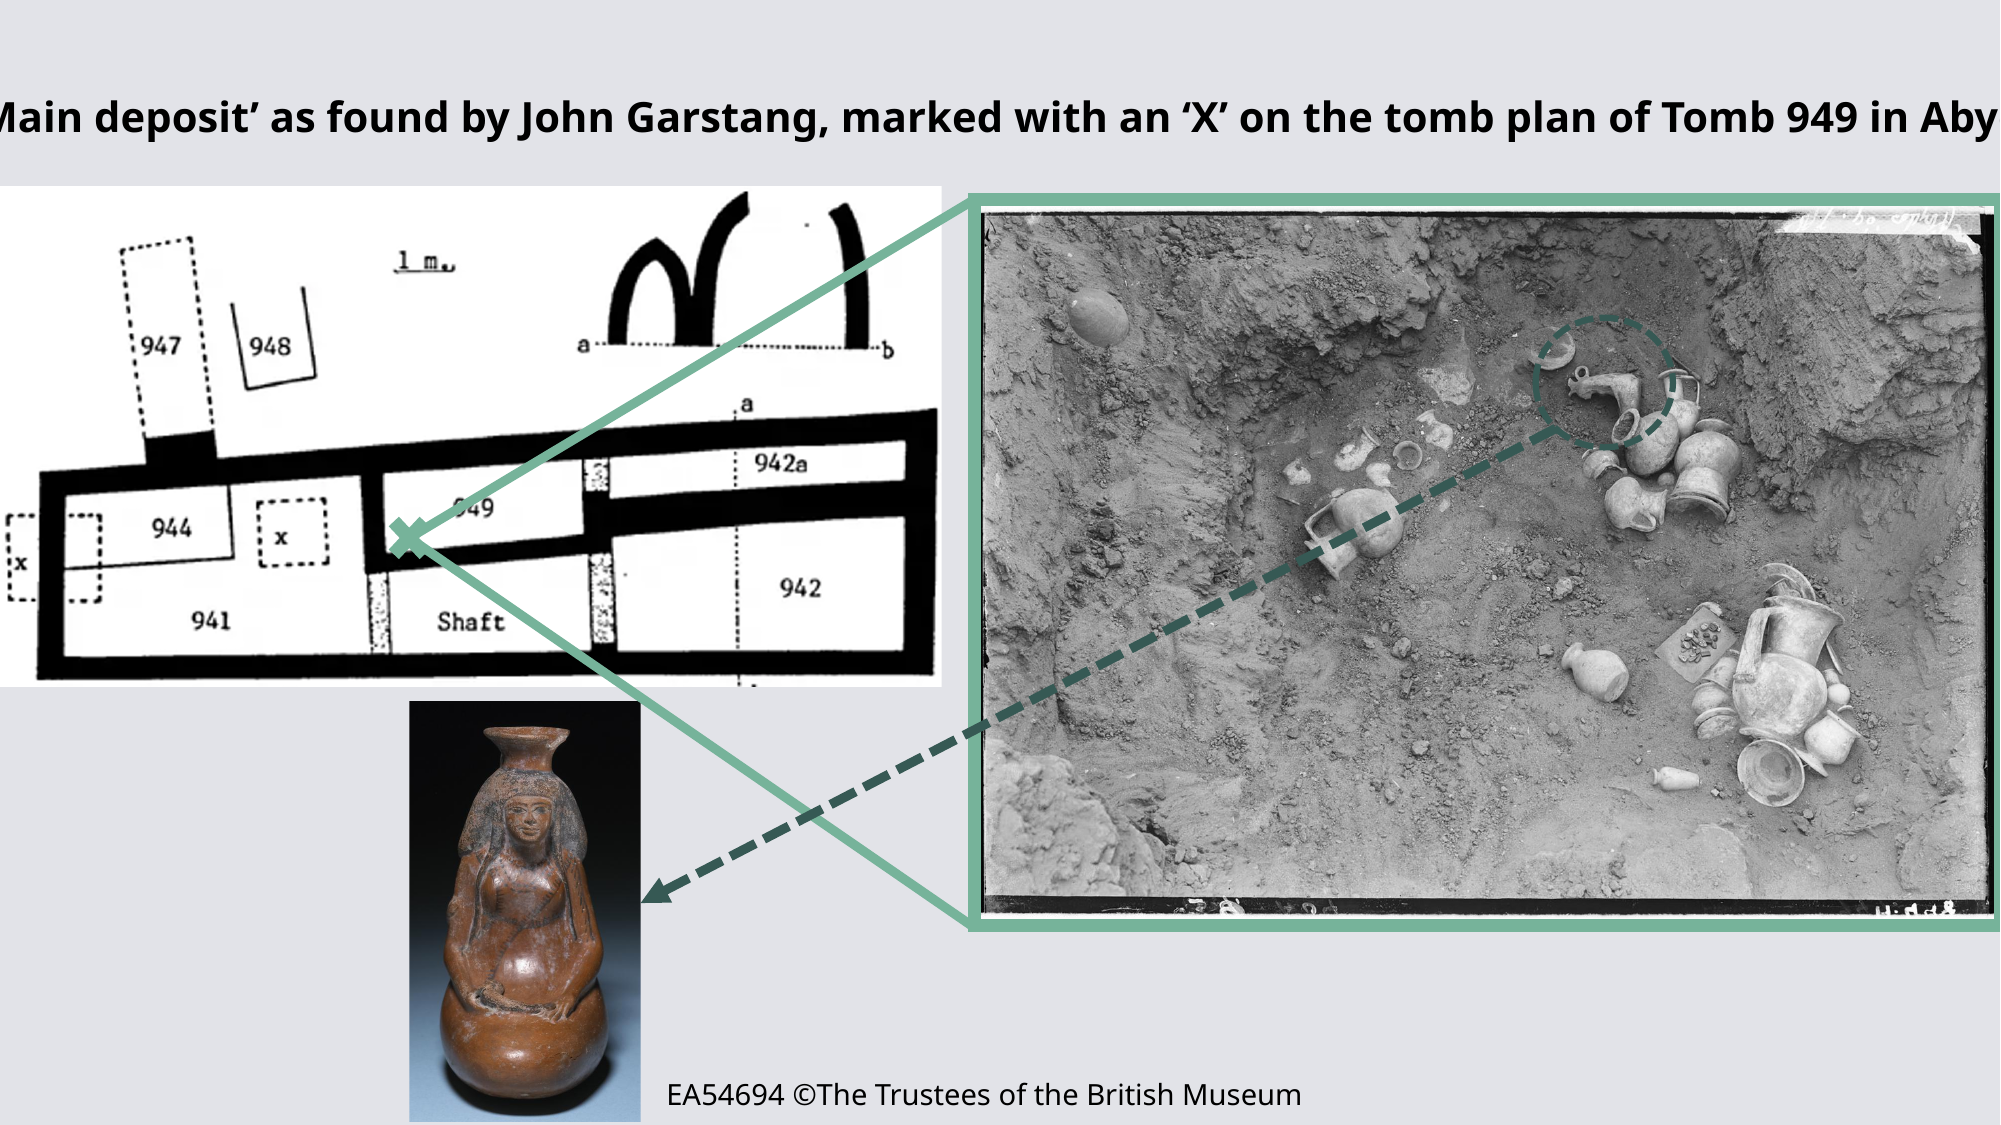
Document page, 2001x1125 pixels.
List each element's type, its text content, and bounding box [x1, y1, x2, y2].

picture [974, 199, 2000, 926]
picture [0, 186, 942, 687]
text_box EA54694 ©The Trustees of the British Museum [651, 1068, 1545, 1125]
picture [409, 926, 641, 1122]
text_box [640, 428, 1556, 904]
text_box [409, 199, 975, 537]
text_box ‘Main deposit’ as found by John Garstang, marked with an ‘X’ on the tomb plan of Tomb 949 in Abydos [0, 83, 2000, 149]
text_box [409, 537, 972, 926]
